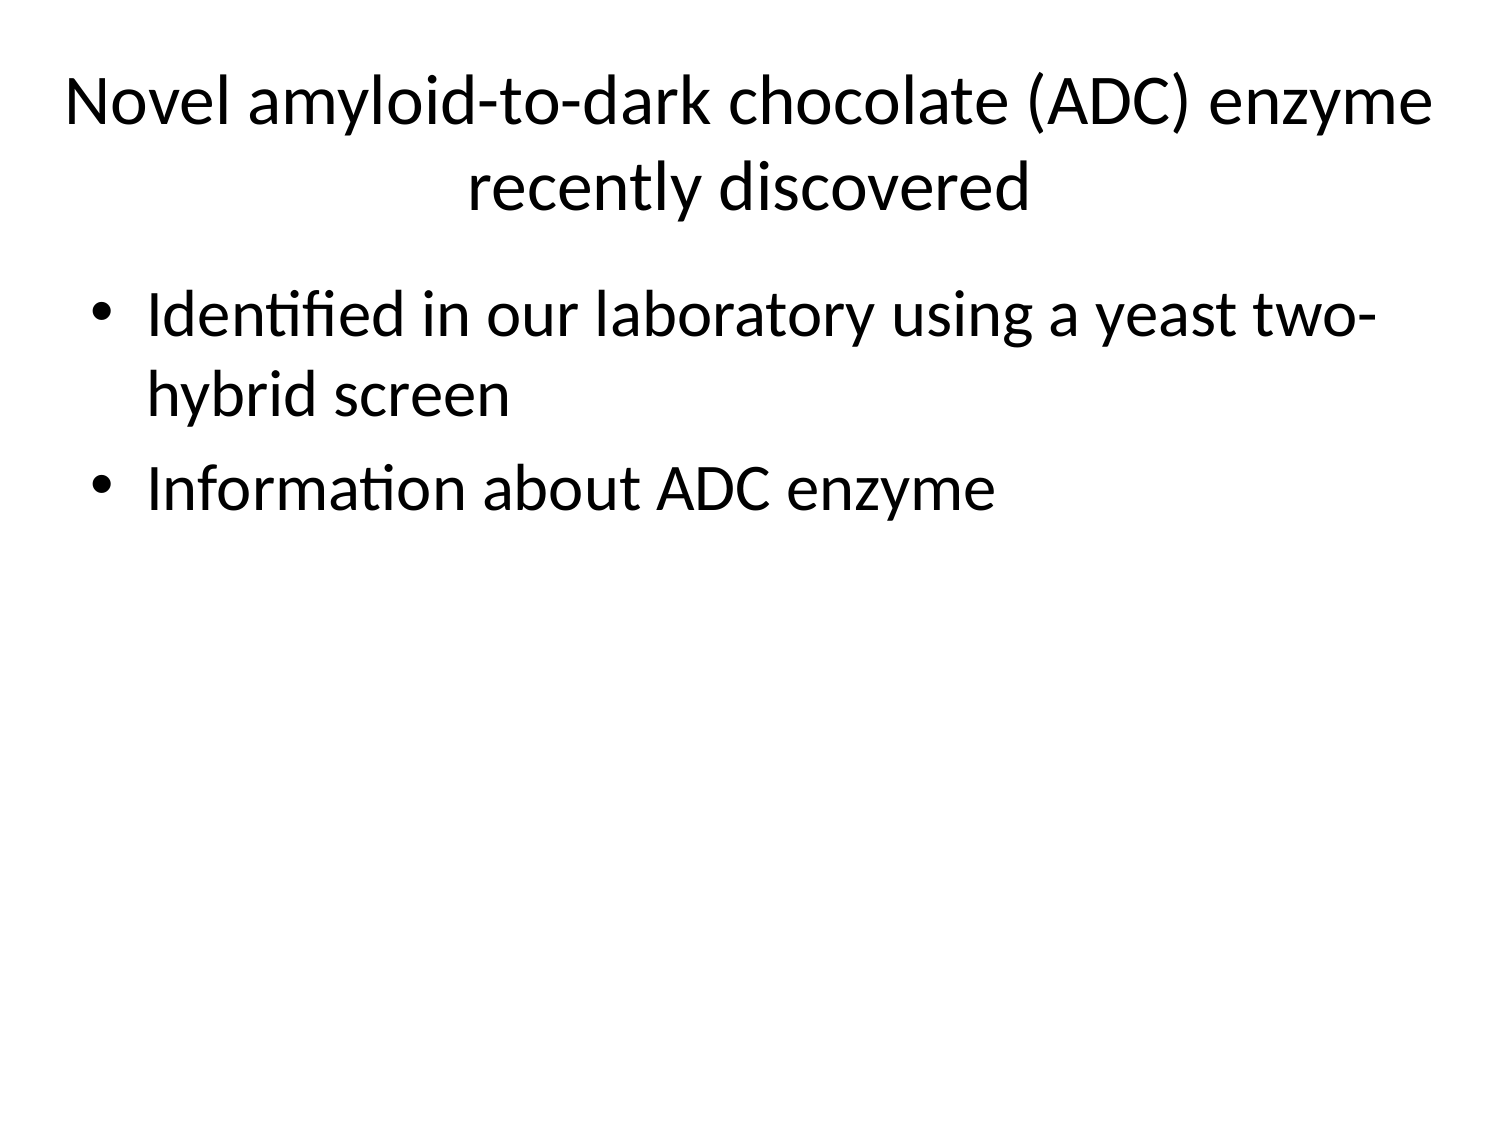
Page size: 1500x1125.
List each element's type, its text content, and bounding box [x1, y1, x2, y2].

list Identified in our laboratory using a yeast two-hybrid screen Information about ADC enzyme [75, 262, 1425, 1005]
title Novel amyloid-to-dark chocolate (ADC) enzyme recently discovered [0, 45, 1500, 233]
